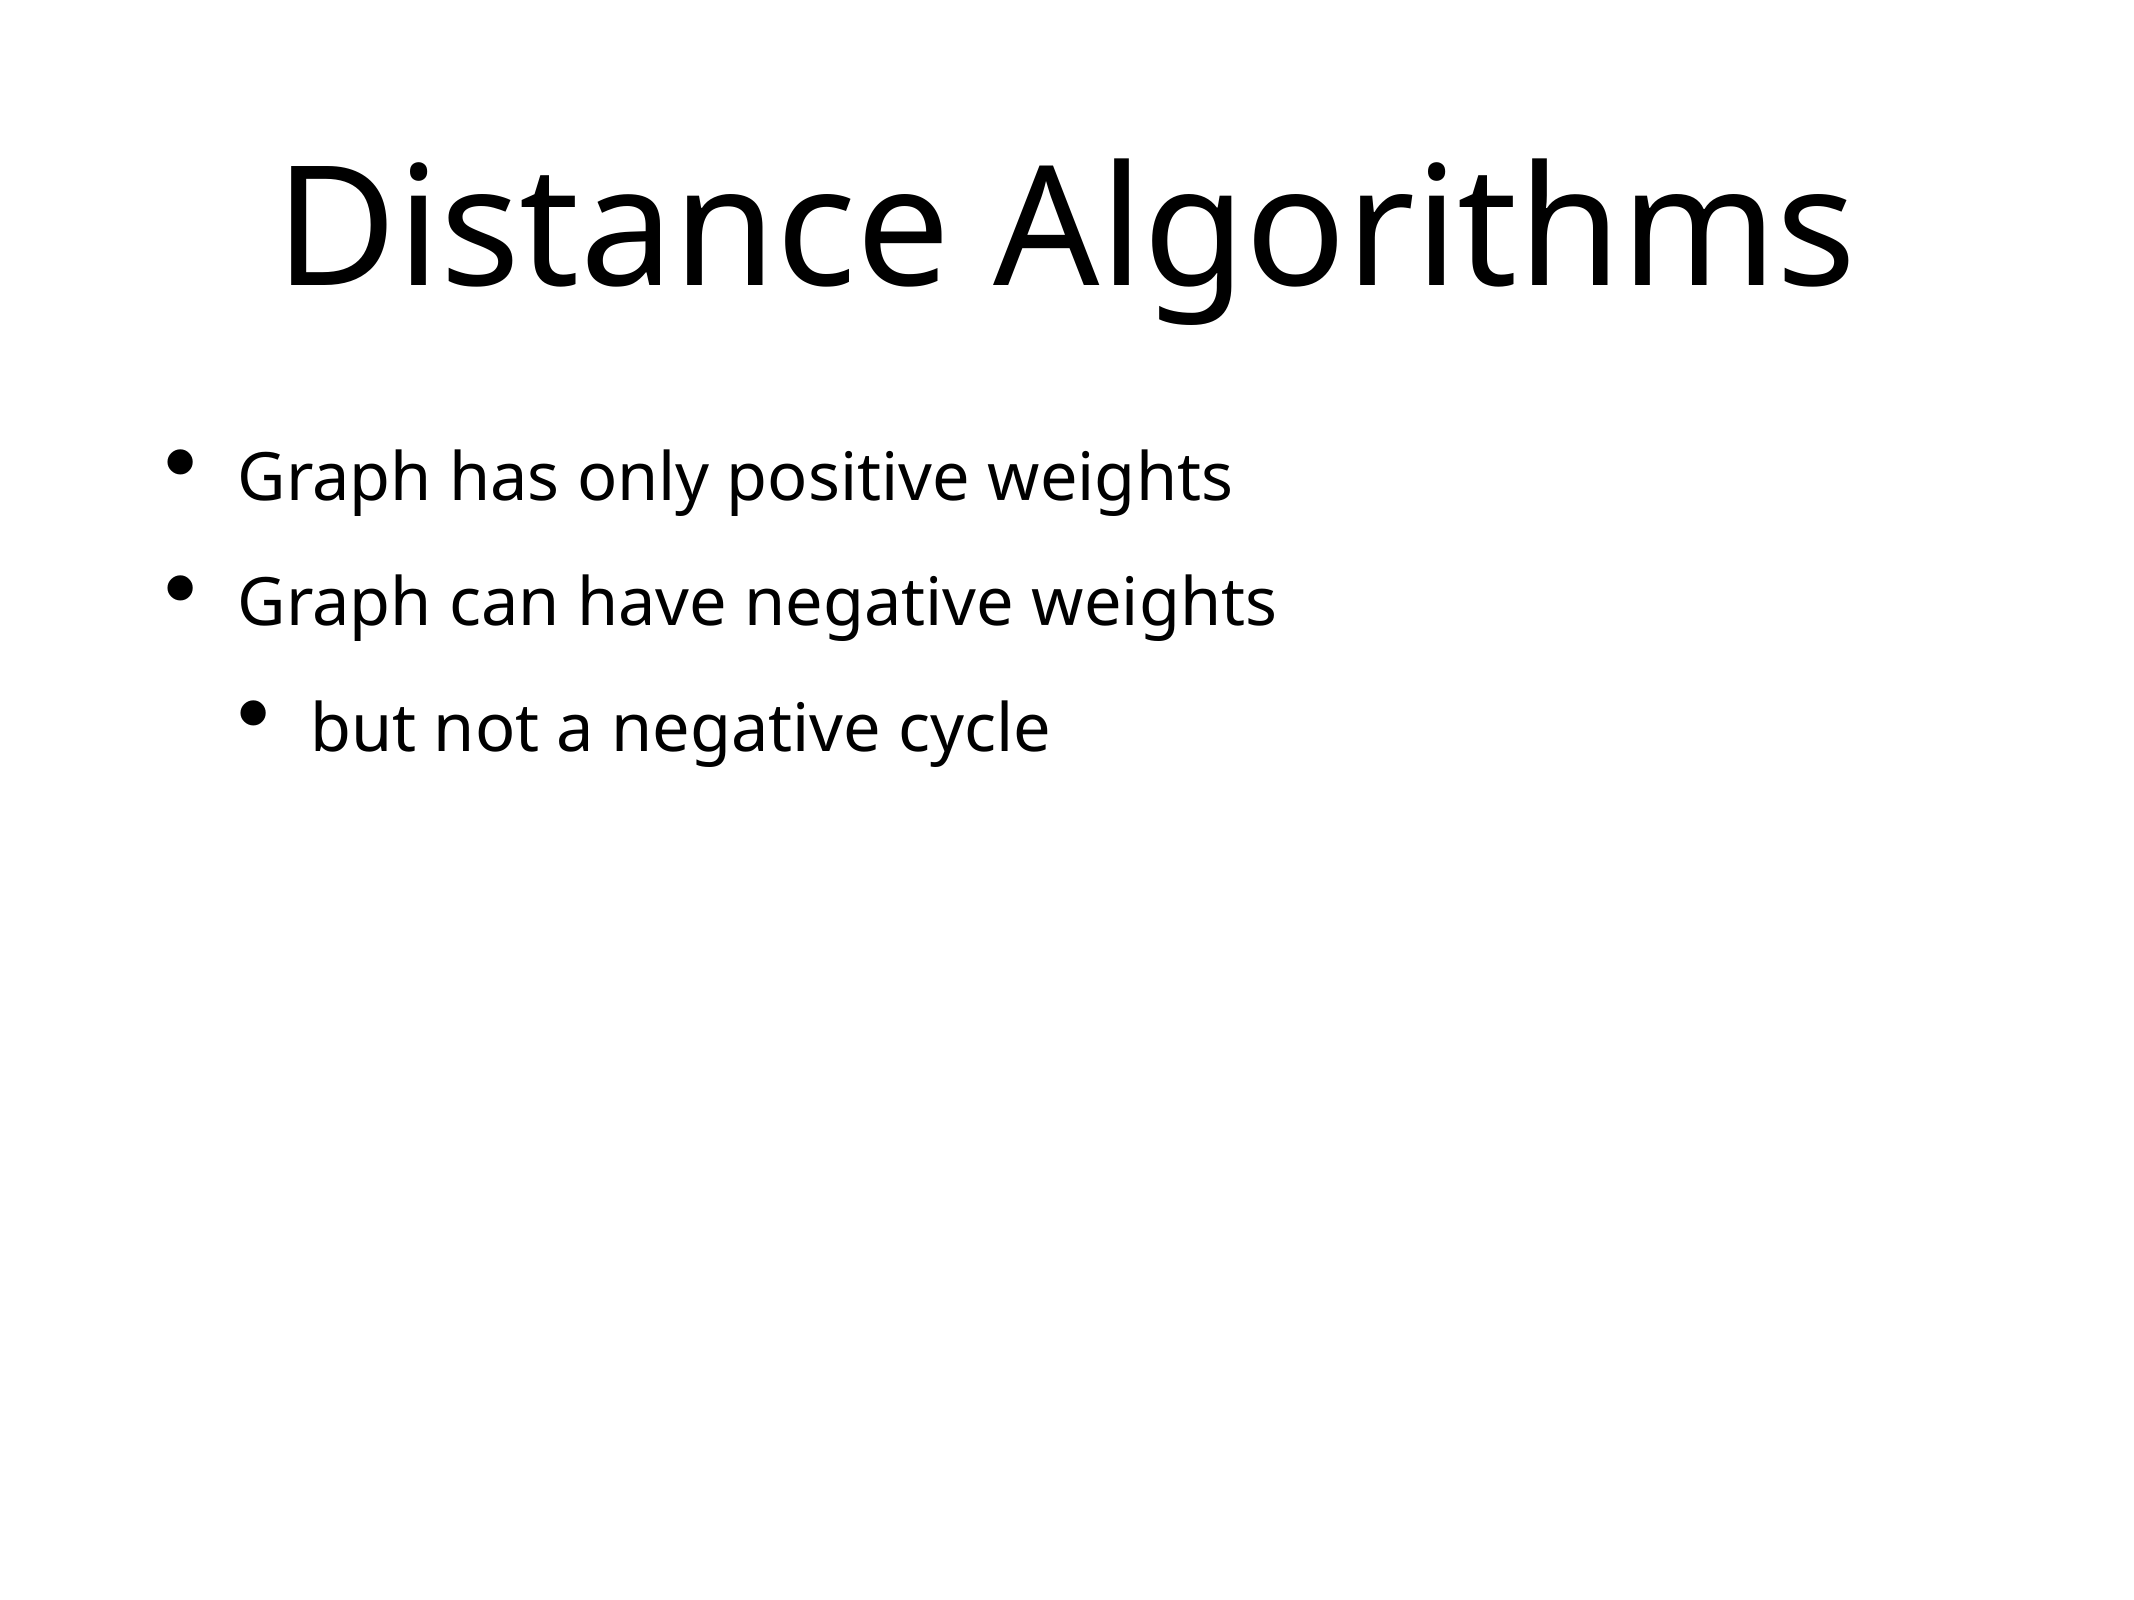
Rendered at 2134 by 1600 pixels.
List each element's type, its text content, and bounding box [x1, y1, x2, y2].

title Distance Algorithms [155, 41, 1978, 397]
list Graph has only positive weights Graph can have negative weights but not a negative cycle [155, 424, 1978, 1457]
